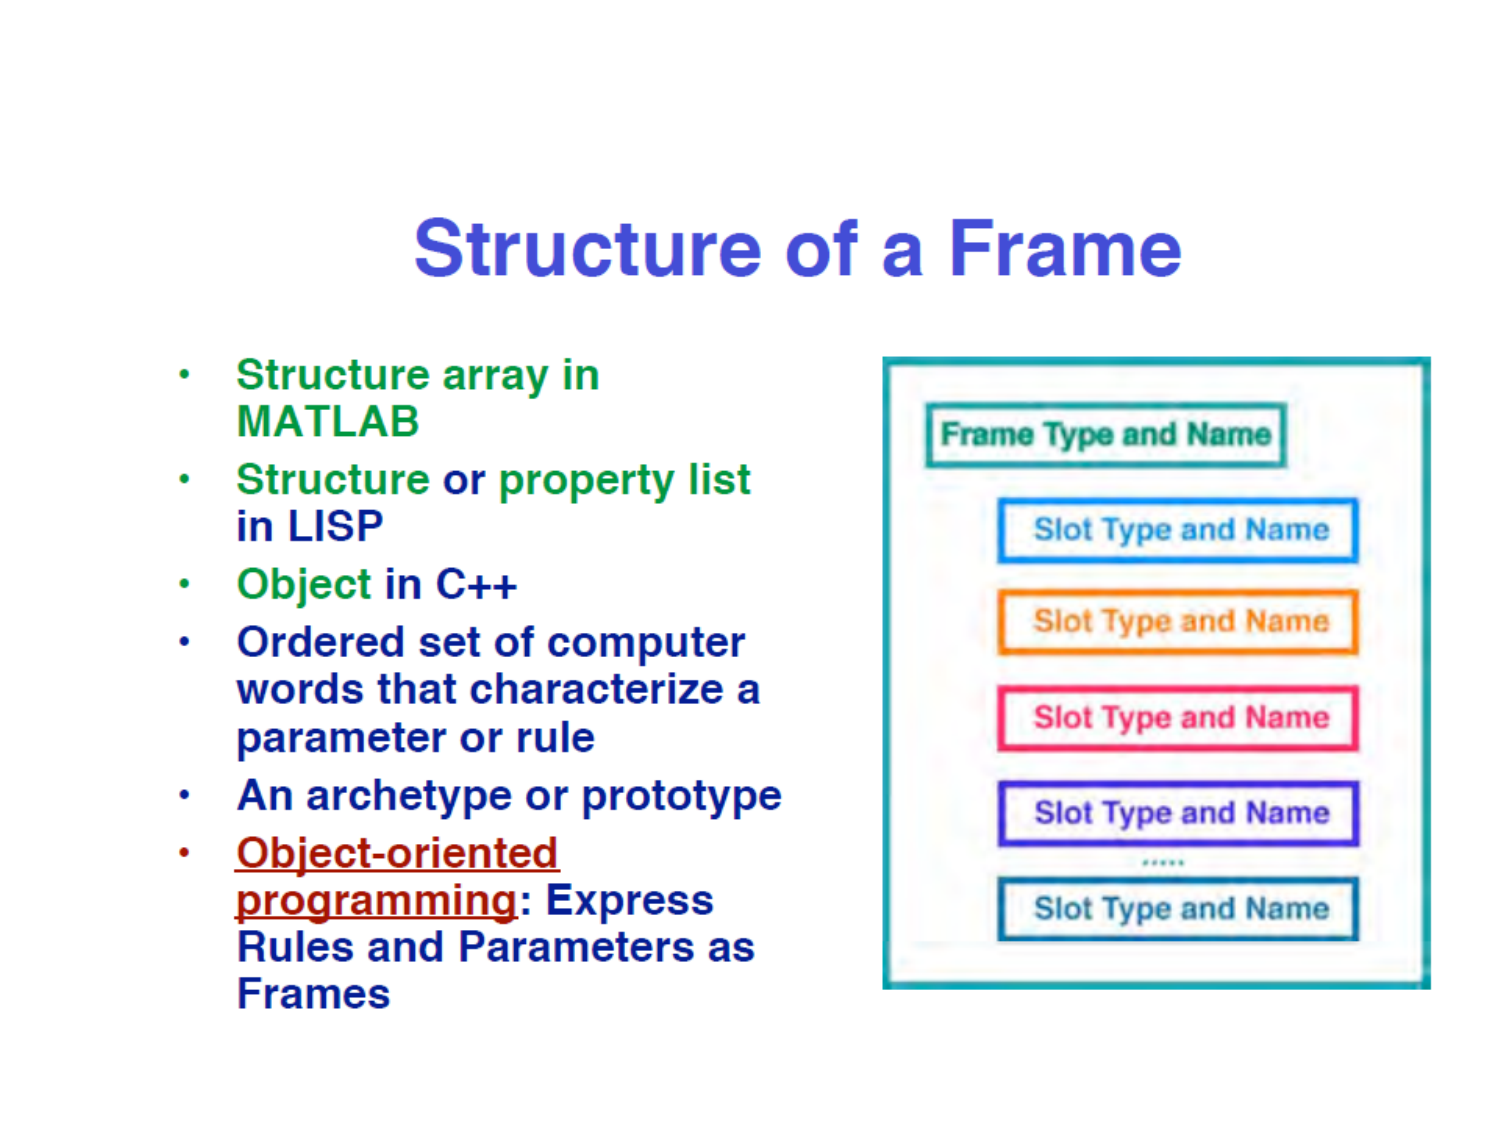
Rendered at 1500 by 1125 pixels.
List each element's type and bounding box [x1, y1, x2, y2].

picture [124, 187, 1472, 1031]
